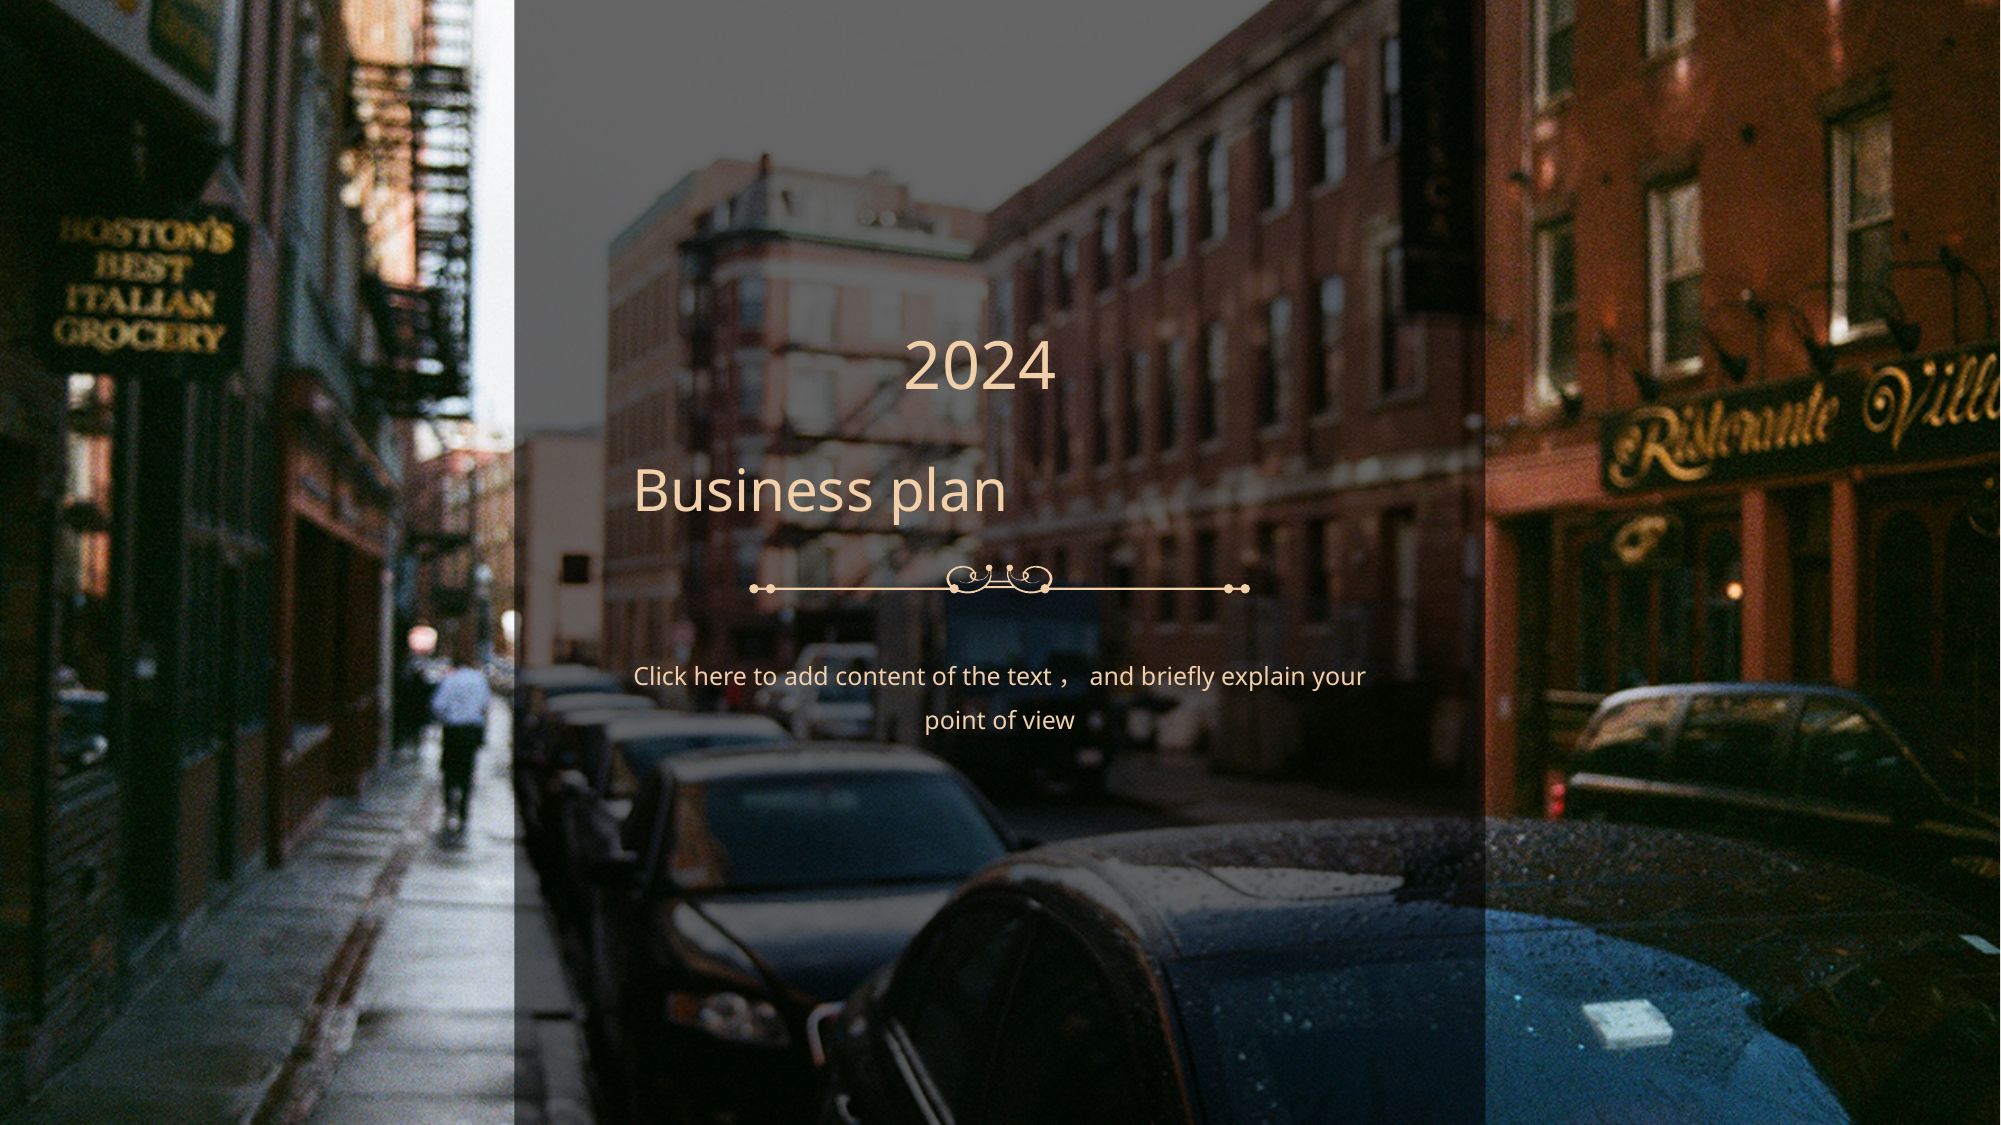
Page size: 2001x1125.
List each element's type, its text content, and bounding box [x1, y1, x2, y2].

text_box 2024 [889, 315, 1111, 411]
picture [1487, 0, 2001, 1125]
text_box [513, 0, 1487, 1125]
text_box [749, 564, 1250, 594]
picture [0, 0, 513, 1125]
text_box Business plan [617, 445, 1383, 530]
text_box Click here to add content of the text，and briefly explain your point of view [617, 637, 1383, 743]
